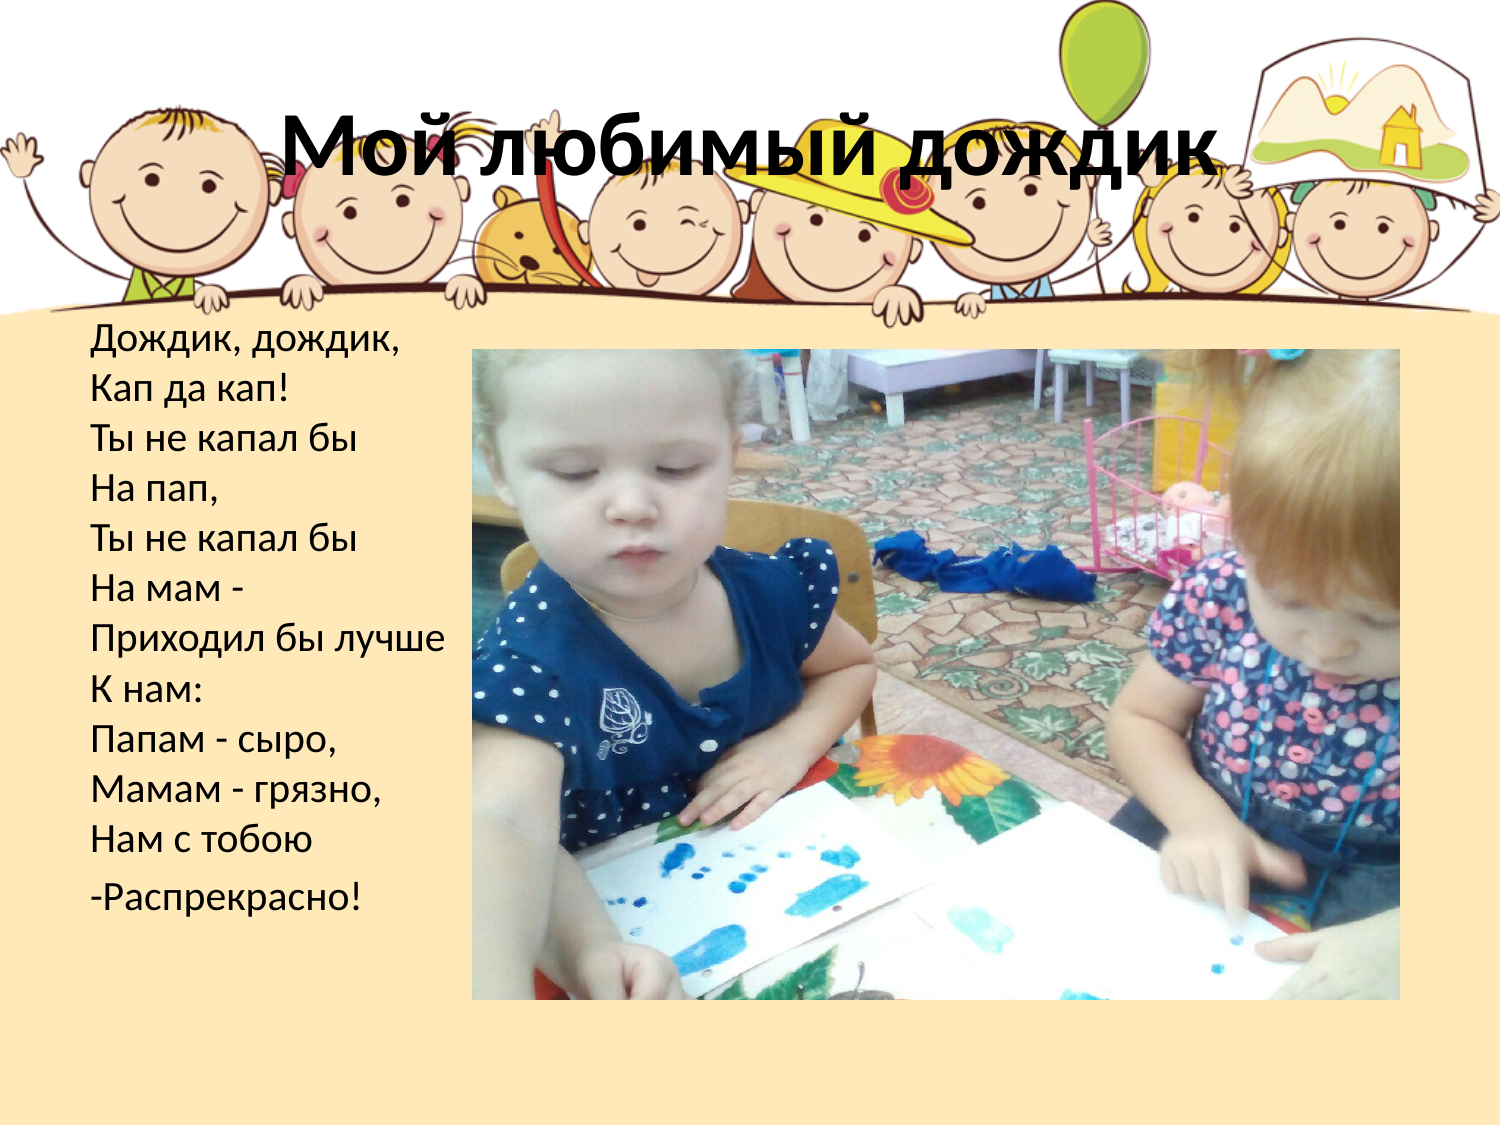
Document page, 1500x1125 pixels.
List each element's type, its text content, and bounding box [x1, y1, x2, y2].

title Мой любимый дождик [74, 44, 1426, 233]
picture [0, 0, 1500, 1125]
list Дождик, дождик, Кап да кап! Ты не капал бы На пап, Ты не капал бы На мам - Приходил бы лучше К нам: Папам - сыро, Мамам - грязно, Нам с тобою -Распрекрасно! [74, 302, 1426, 1006]
